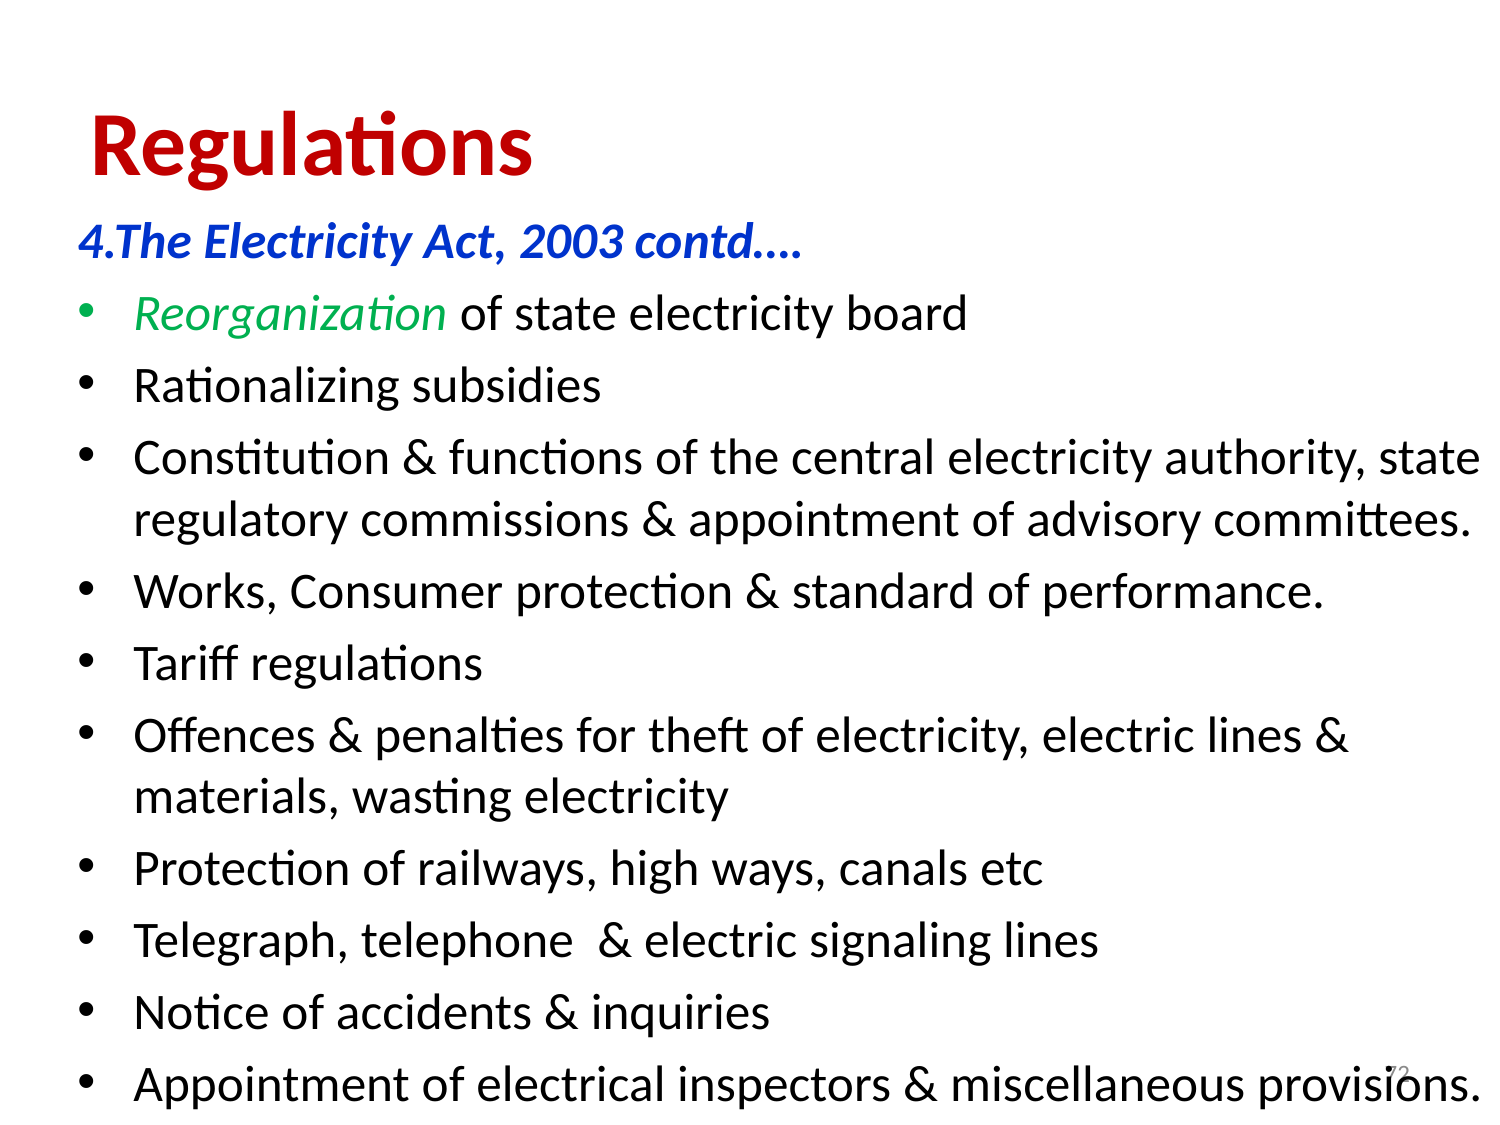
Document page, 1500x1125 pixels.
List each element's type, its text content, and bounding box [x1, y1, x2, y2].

slide_number 72 [1074, 1042, 1425, 1103]
title Regulations [75, 45, 1425, 233]
list 4.The Electricity Act, 2003 contd…. Reorganization of state electricity board Rationalizing subsidies Constitution & functions of the central electricity authority, state regulatory commissions & appointment of advisory committees. Works, Consumer protection & standard of performance. Tariff regulations Offences & penalties for theft of electricity, electric lines & materials, wasting electricity Protection of railways, high ways, canals etc Telegraph, telephone & electric signaling lines Notice of accidents & inquiries Appointment of electrical inspectors & miscellaneous provisions. [62, 200, 1500, 1125]
